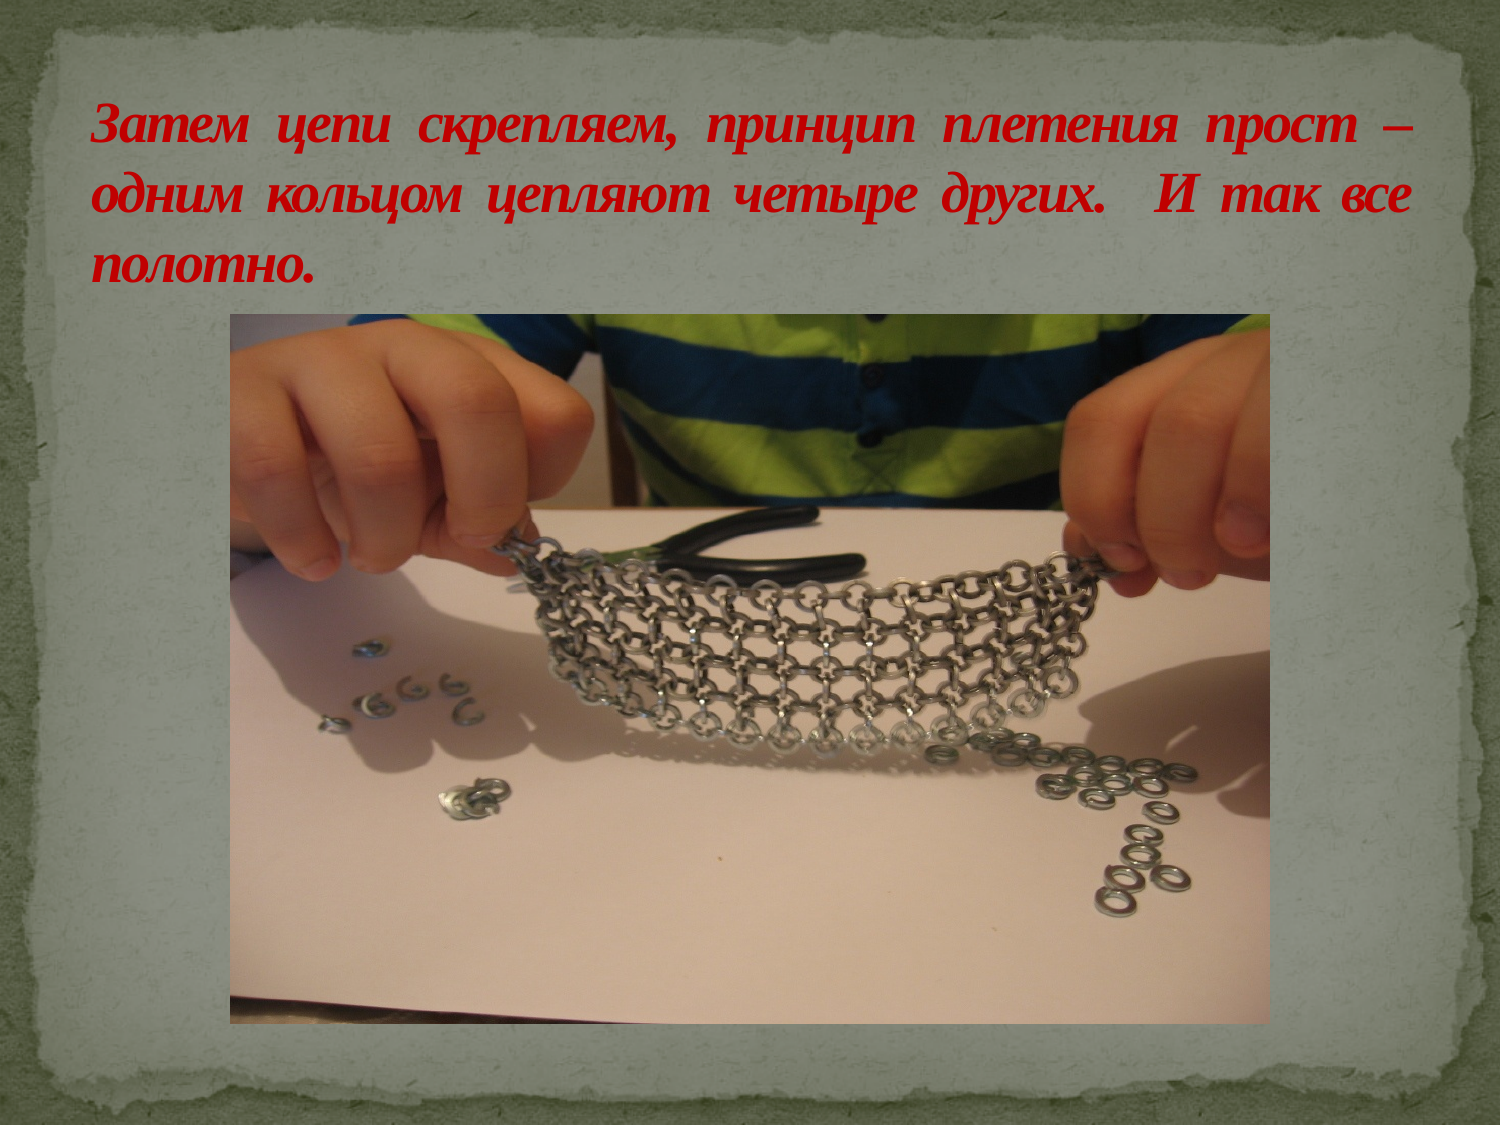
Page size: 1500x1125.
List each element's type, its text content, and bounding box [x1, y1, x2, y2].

title Затем цепи скрепляем, принцип плетения прост – одним кольцом цепляют четыре других. И так все полотно. [76, 101, 1427, 302]
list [233, 317, 1268, 1022]
